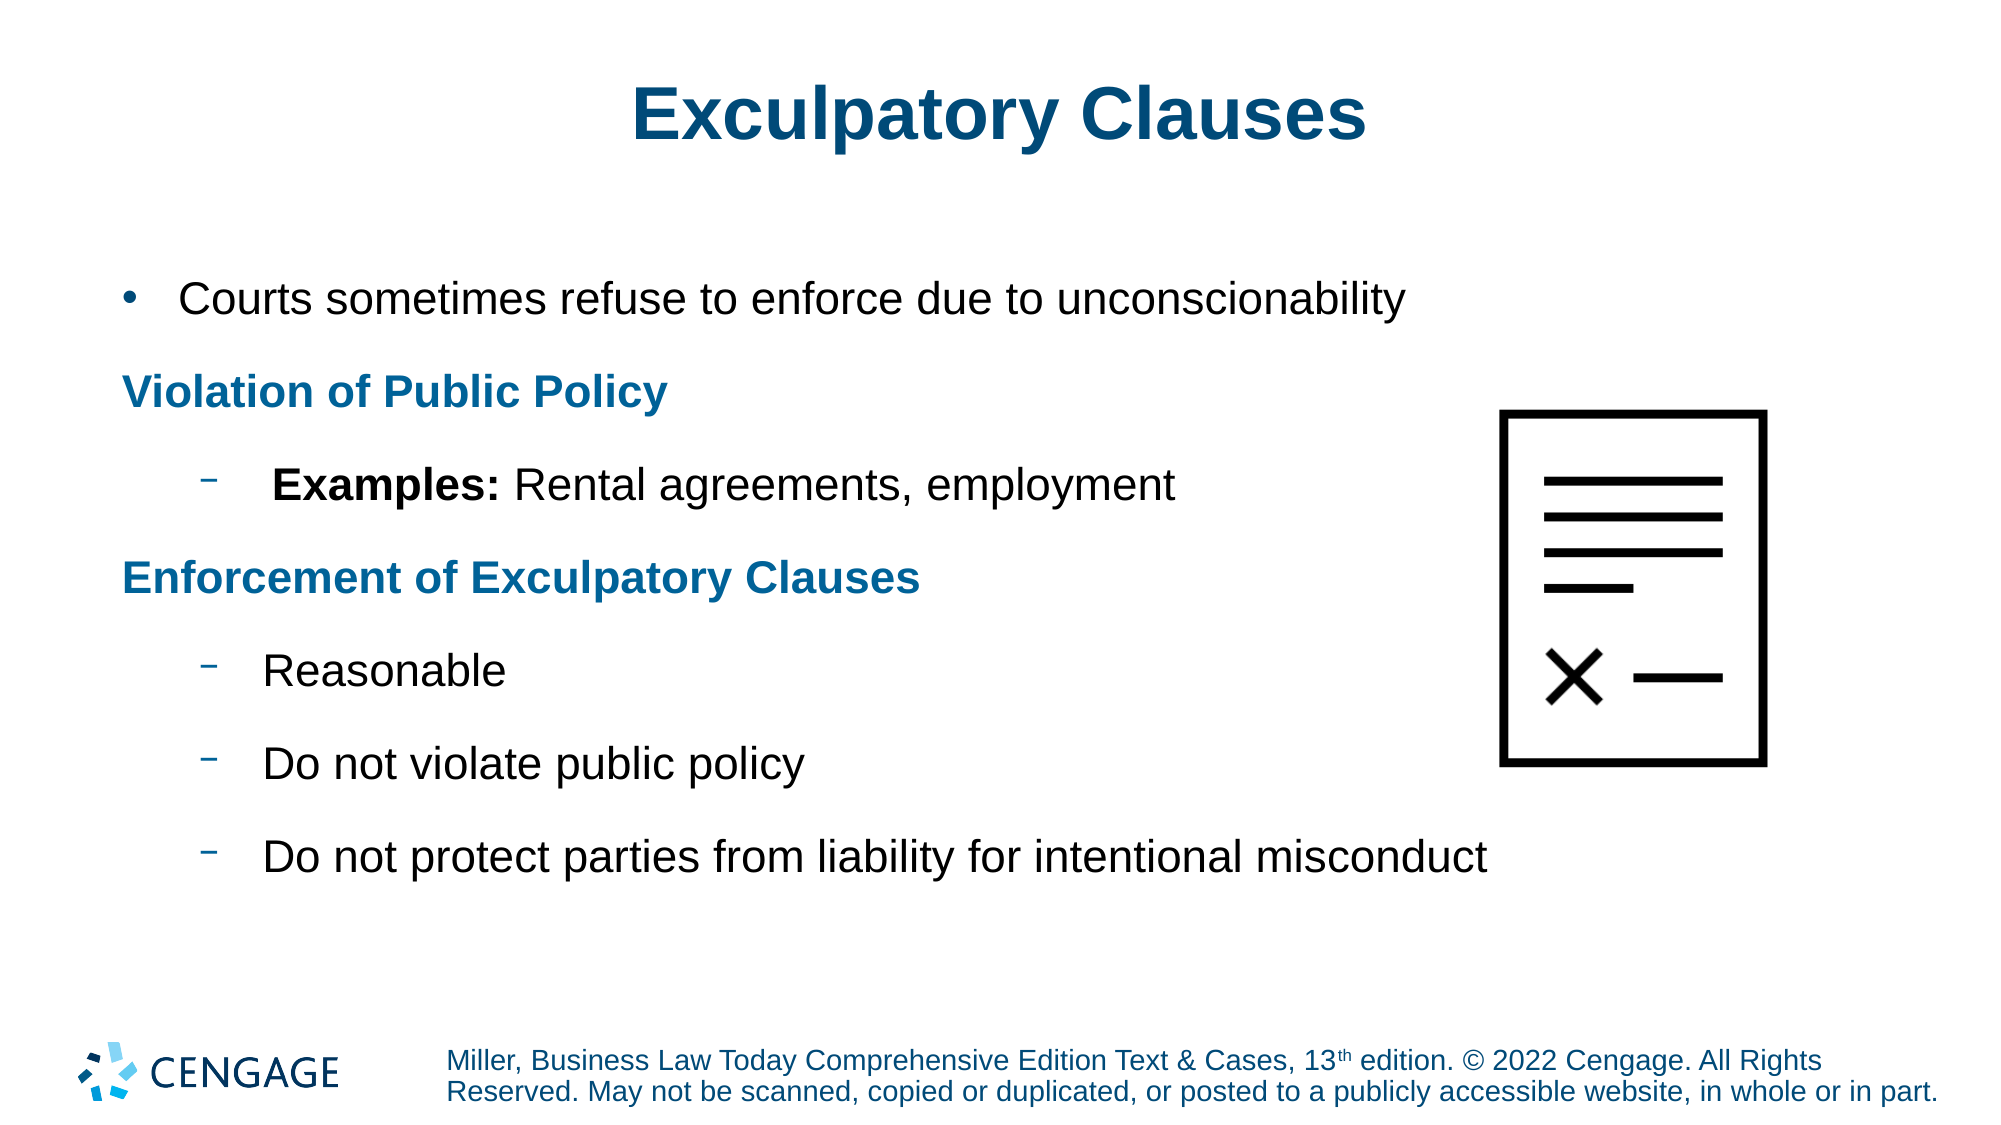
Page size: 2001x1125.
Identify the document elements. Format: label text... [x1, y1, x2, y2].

title Exculpatory Clauses [137, 59, 1863, 171]
list Courts sometimes refuse to enforce due to unconscionability Violation of Public Policy Examples: Rental agreements, employment Enforcement of Exculpatory Clauses Reasonable Do not violate public policy Do not protect parties from liability for intentional misconduct [121, 268, 1750, 1010]
picture [78, 1042, 338, 1101]
picture [1419, 374, 1848, 803]
